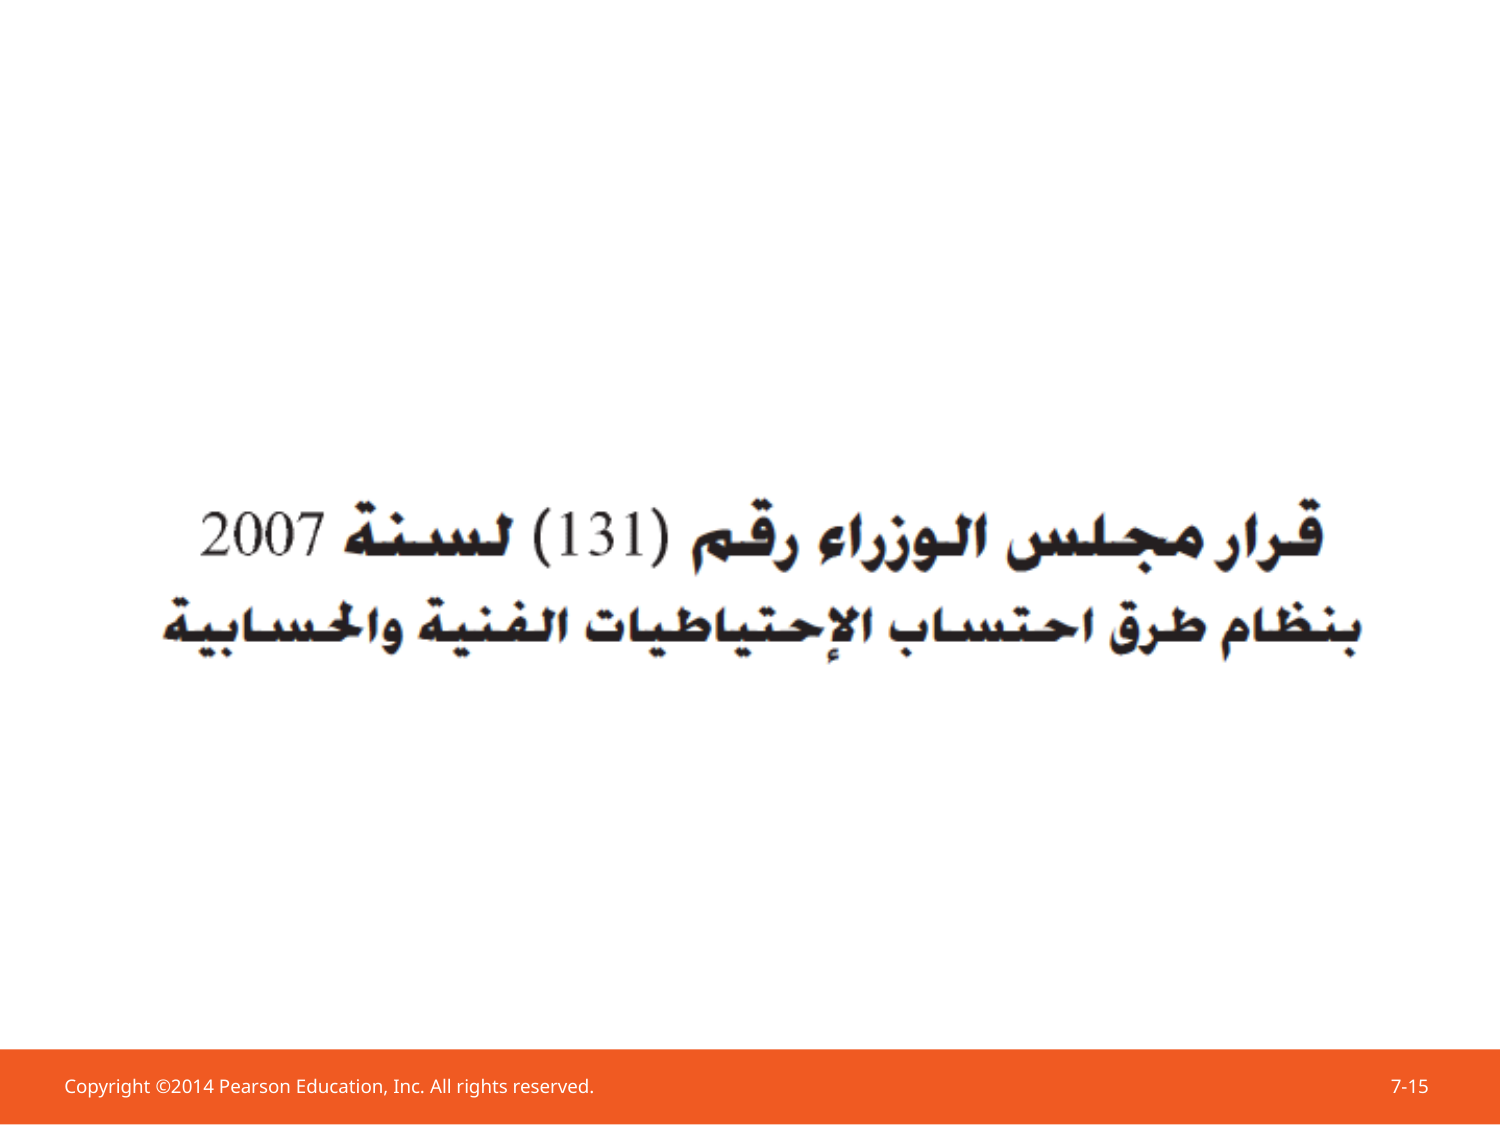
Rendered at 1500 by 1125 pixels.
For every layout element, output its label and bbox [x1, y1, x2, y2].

picture [99, 437, 1401, 688]
